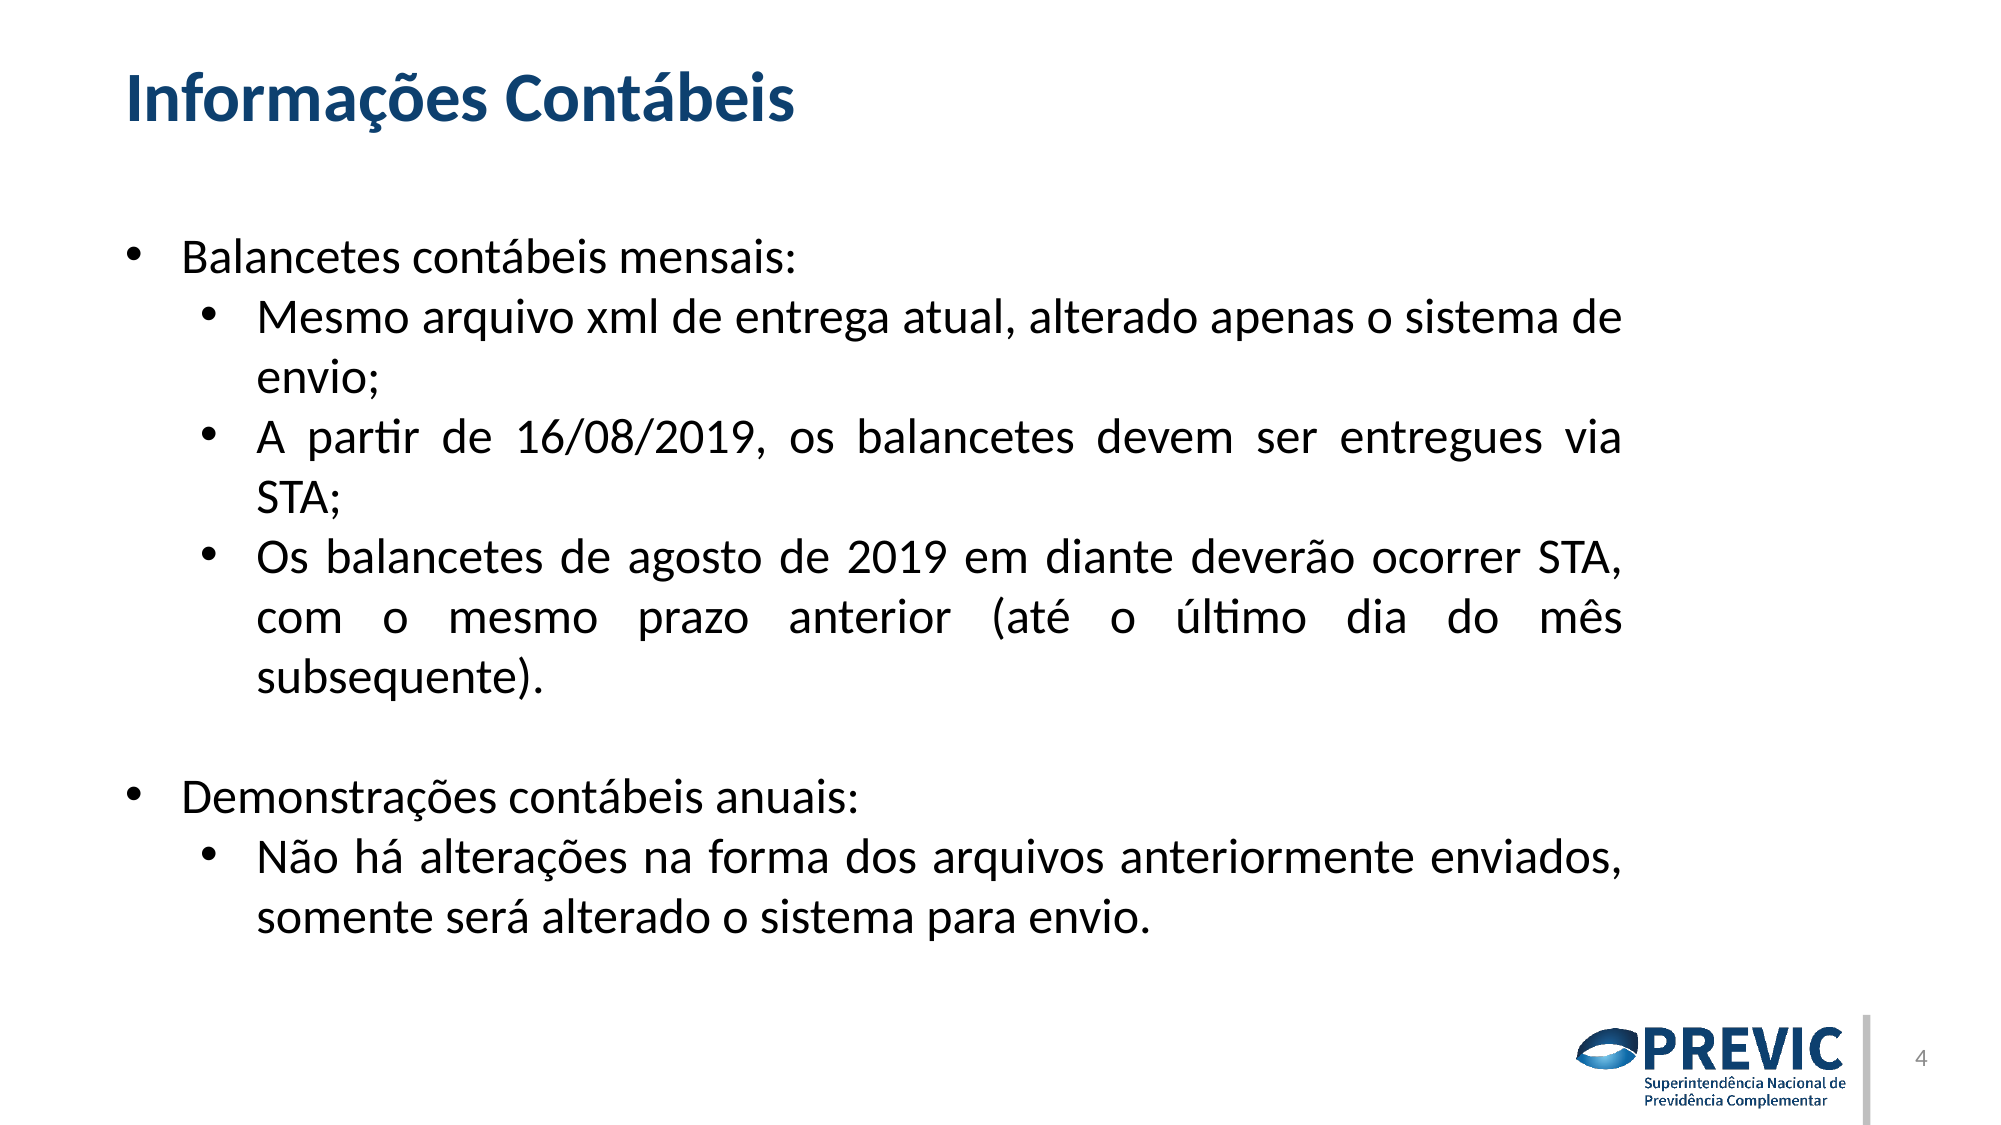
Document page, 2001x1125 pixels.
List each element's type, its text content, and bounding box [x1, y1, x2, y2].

picture [1576, 1016, 1849, 1110]
slide_number 4 [1862, 1026, 1943, 1087]
text_box Informações Contábeis [110, 43, 1350, 144]
text_box Balancetes contábeis mensais: Mesmo arquivo xml de entrega atual, alterado apenas o sistema de envio; A partir de 16/08/2019, os balancetes devem ser entregues via STA; Os balancetes de agosto de 2019 em diante deverão ocorrer STA, com o mesmo prazo anterior (até o último dia do mês subsequente). Demonstrações contábeis anuais: Não há alterações na forma dos arquivos anteriormente enviados, somente será alterado o sistema para envio. [110, 216, 1639, 951]
